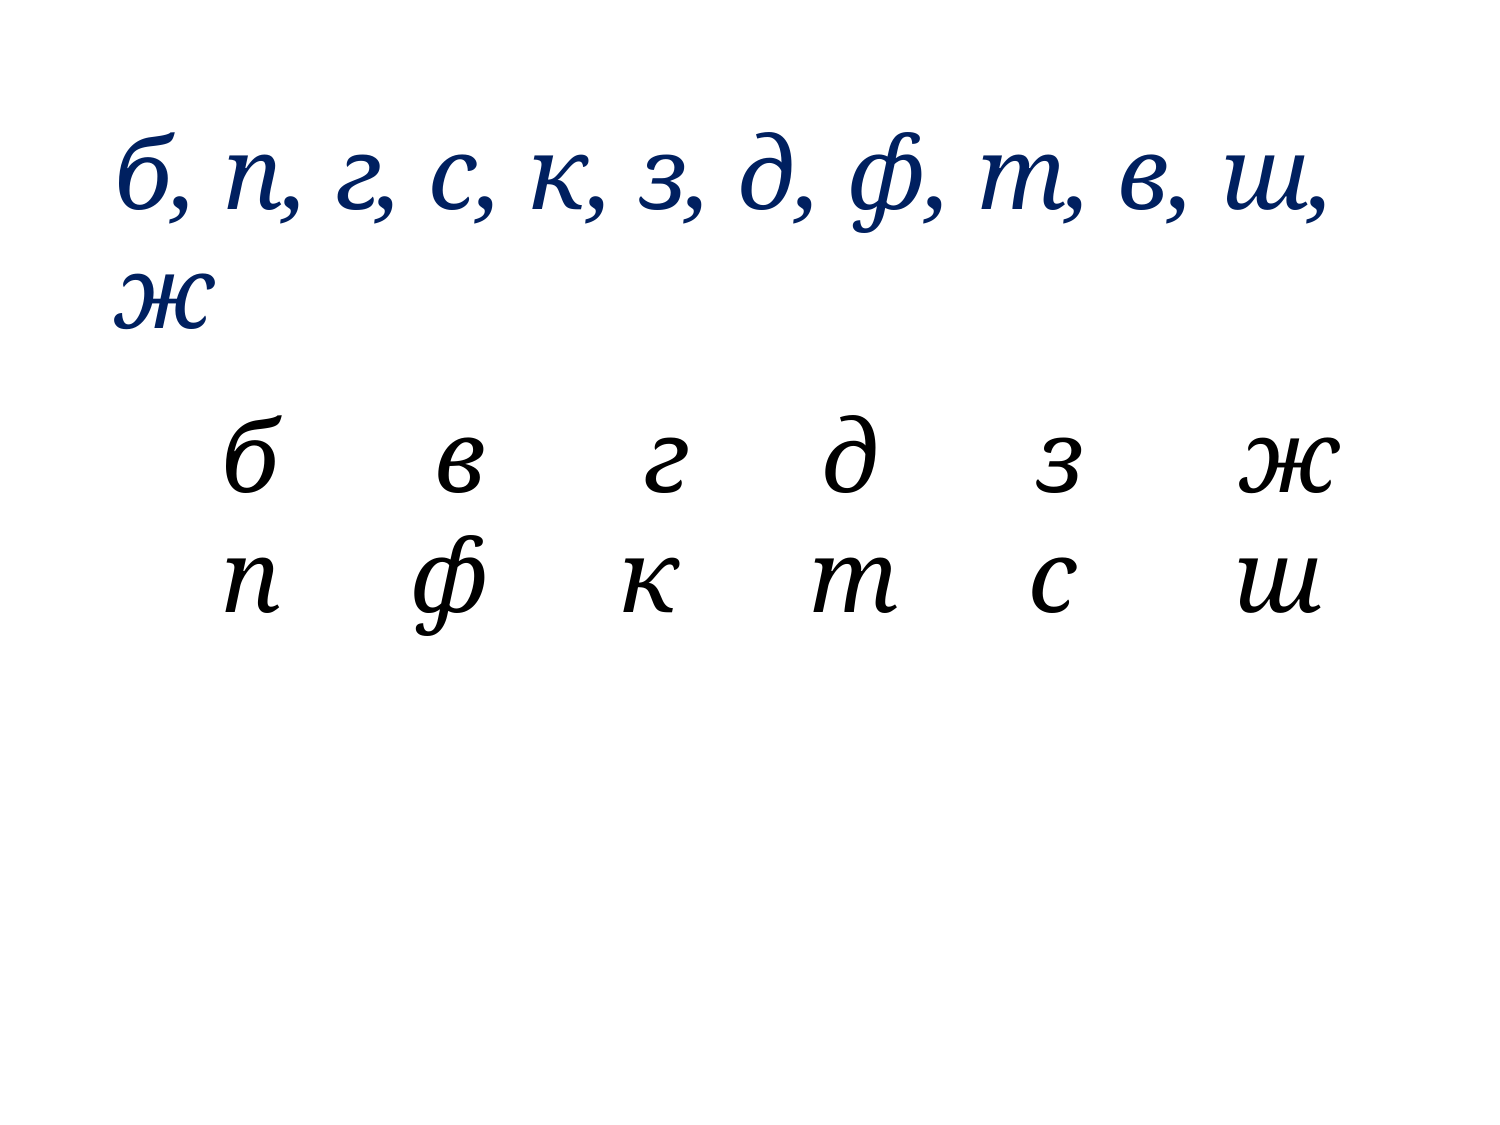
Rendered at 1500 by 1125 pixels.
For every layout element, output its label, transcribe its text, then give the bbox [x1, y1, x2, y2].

text_box б, п, г, с, к, з, д, ф, т, в, ш, ж [100, 101, 1471, 357]
text_box б в г д з ж п ф к т с ш [206, 385, 1365, 760]
